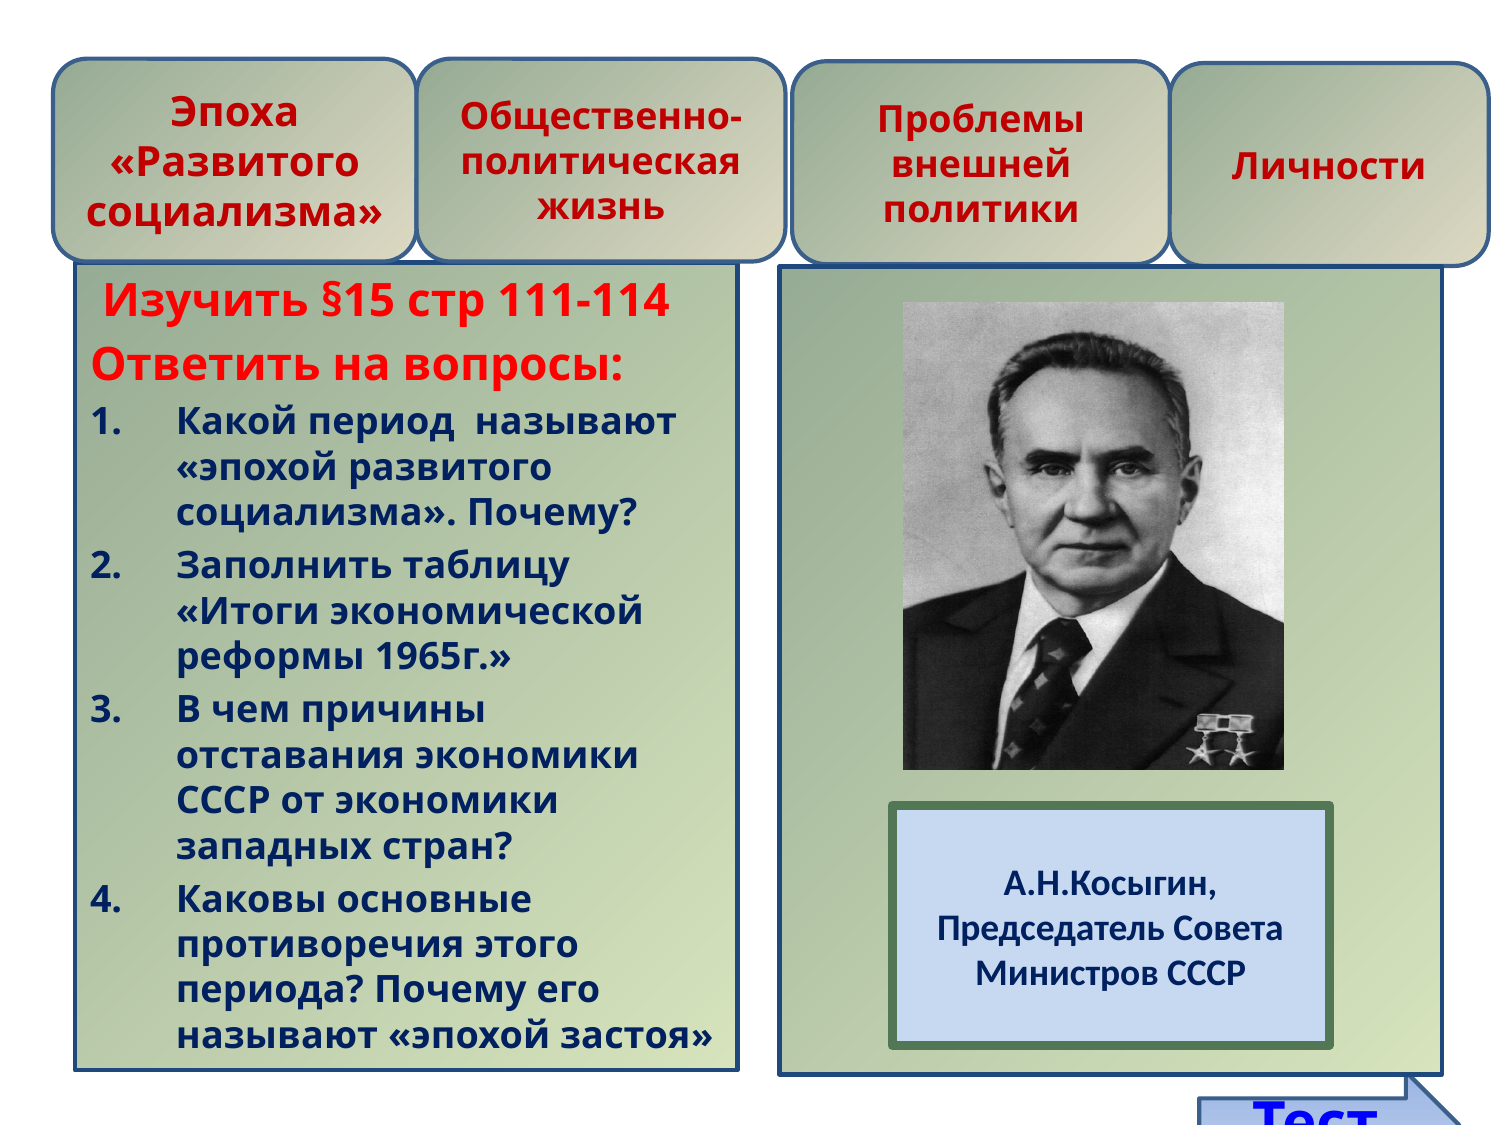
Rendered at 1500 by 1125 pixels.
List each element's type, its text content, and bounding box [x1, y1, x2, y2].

text_box А.Н.Косыгин, Председатель Совета Министров СССР [892, 805, 1330, 1046]
text_box Общественно-политическая жизнь [414, 56, 788, 264]
text_box Проблемы внешней политики [790, 59, 1170, 264]
text_box [123, 515, 777, 571]
text_box Личности [1167, 60, 1491, 269]
list Изучить §15 стр 111-114 Ответить на вопросы: Какой период называют «эпохой развитого социализма». Почему? Заполнить таблицу «Итоги экономической реформы 1965г.» В чем причины отставания экономики СССР от экономики западных стран? Каковы основные противоречия этого периода? Почему его называют «эпохой застоя» [73, 260, 740, 1072]
text_box Эпоха «Развитого социализма» [50, 56, 417, 264]
list [777, 264, 1444, 1077]
picture [903, 302, 1284, 770]
text_box Тест [1197, 1077, 1462, 1125]
